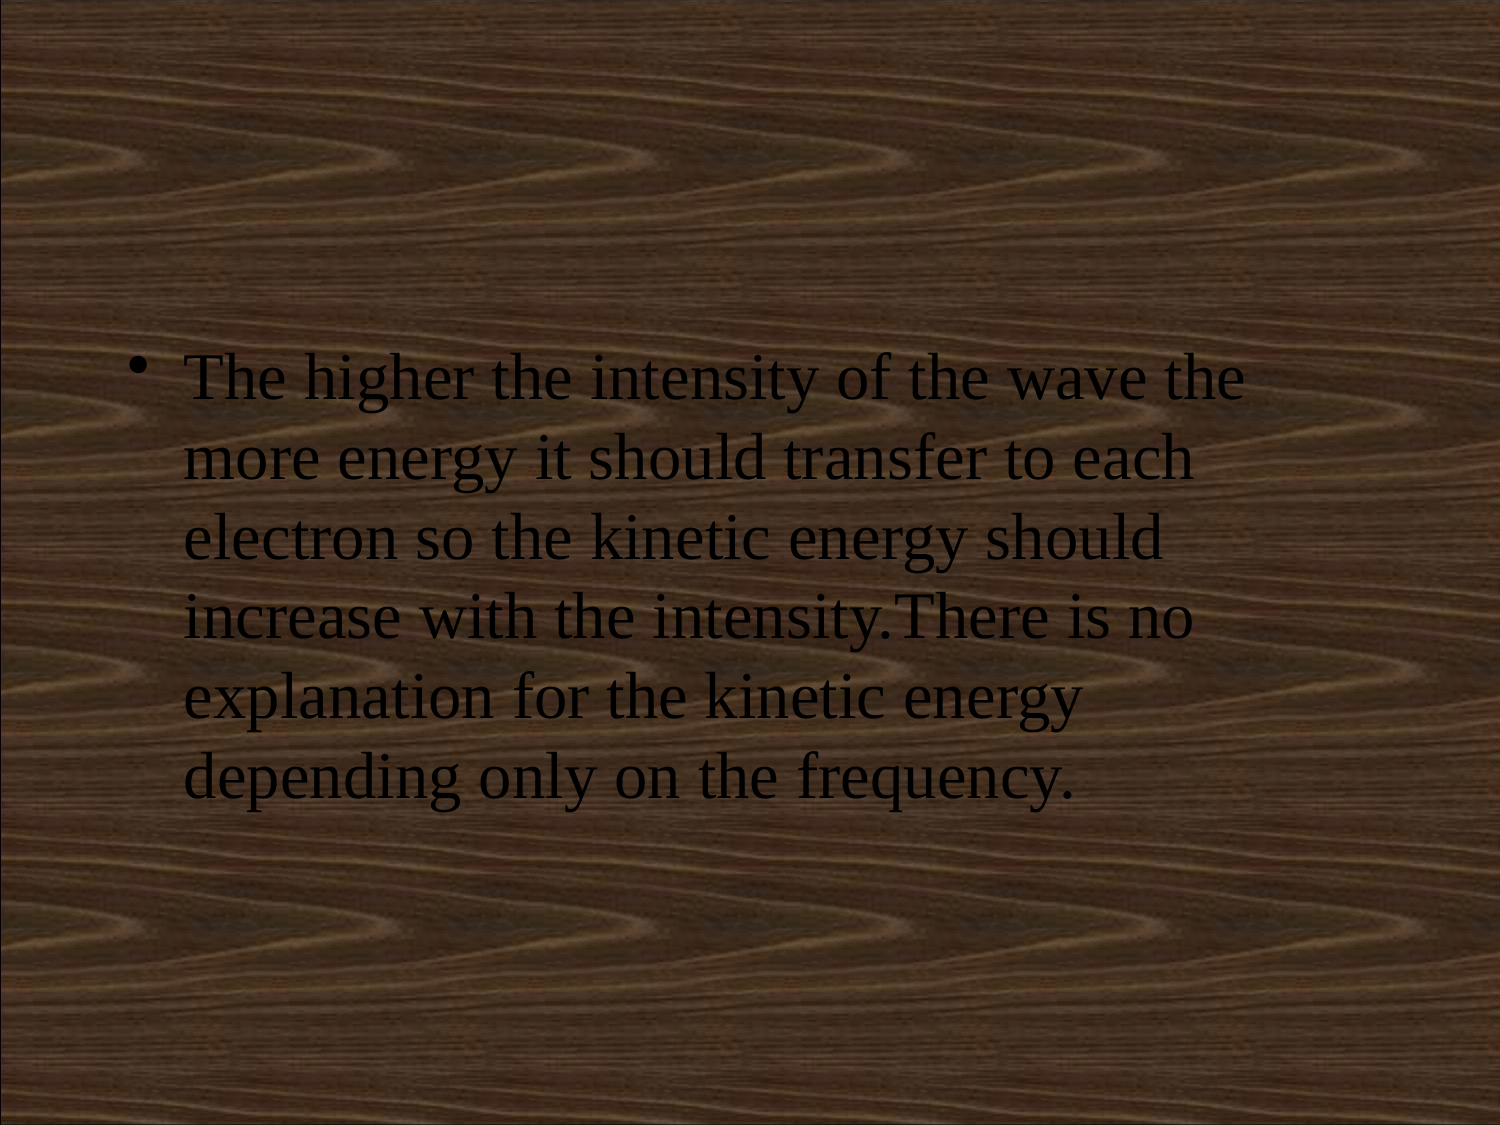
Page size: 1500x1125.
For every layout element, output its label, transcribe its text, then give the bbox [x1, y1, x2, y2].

picture [0, 0, 1500, 1125]
list The higher the intensity of the wave the more energy it should transfer to each electron so the kinetic energy should increase with the intensity.There is no explanation for the kinetic energy depending only on the frequency. [112, 324, 1388, 1000]
